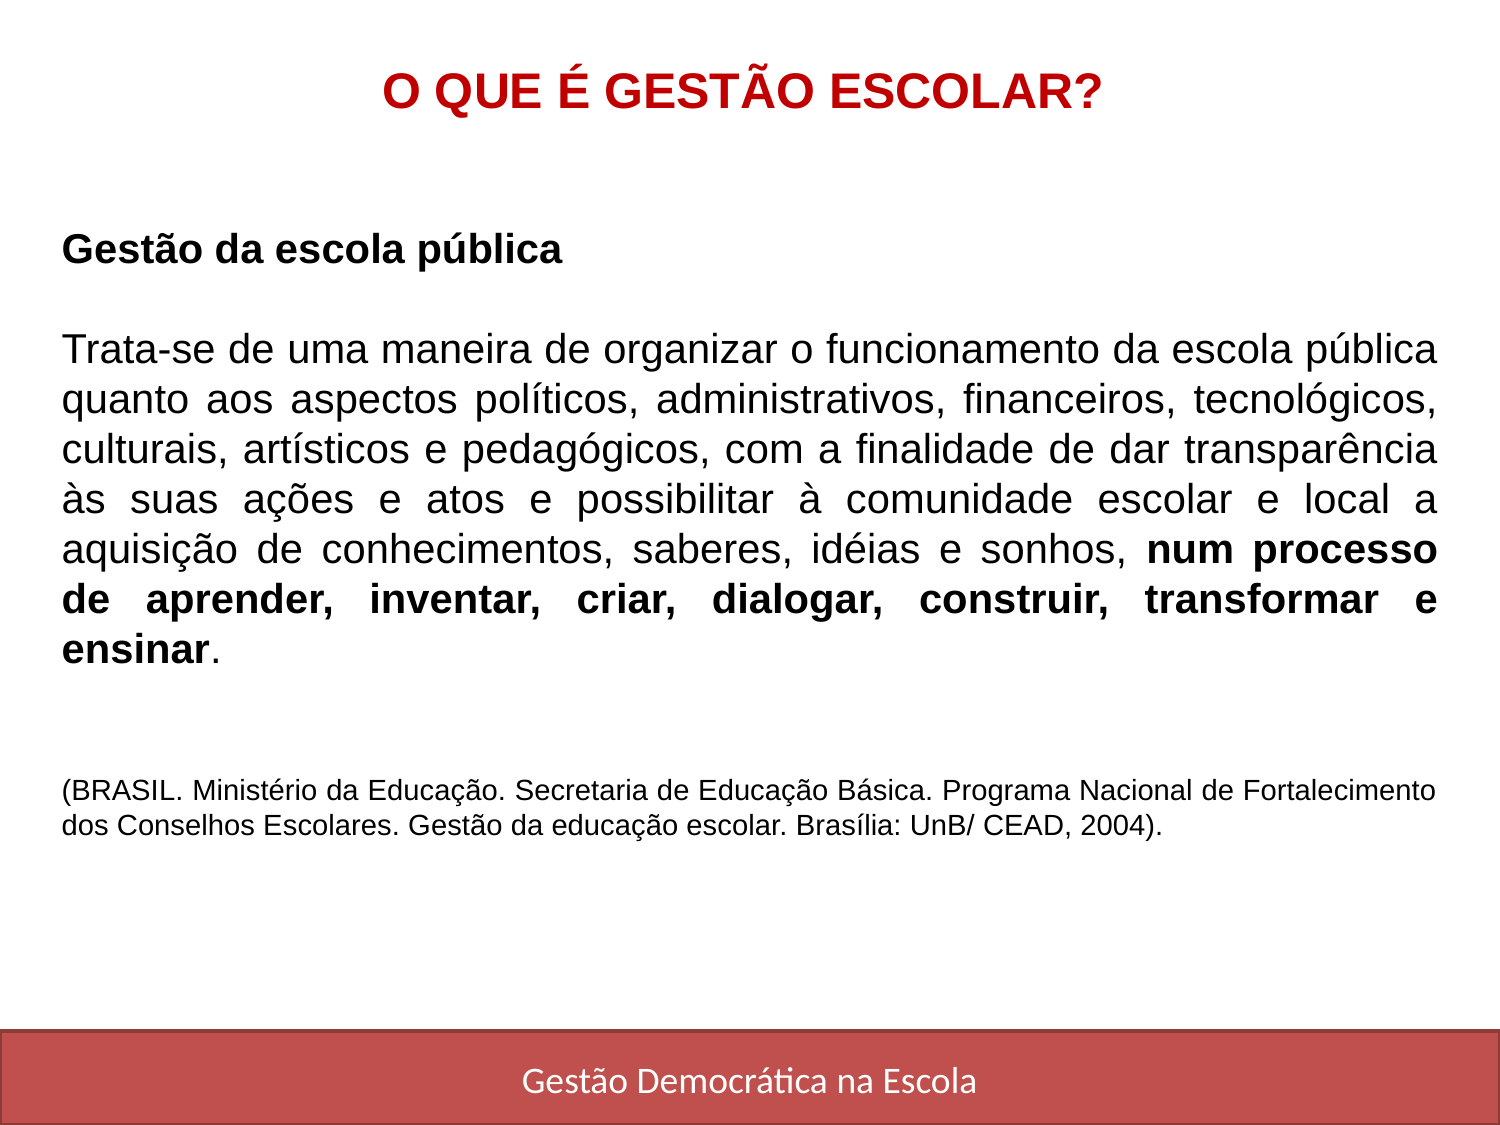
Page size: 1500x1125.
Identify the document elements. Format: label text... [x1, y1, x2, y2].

text_box Gestão Democrática na Escola [0, 1029, 1500, 1125]
text_box O QUE É GESTÃO ESCOLAR? [339, 51, 1161, 127]
text_box Gestão da escola pública Trata-se de uma maneira de organizar o funcionamento da escola pública quanto aos aspectos políticos, administrativos, financeiros, tecnológicos, culturais, artísticos e pedagógicos, com a finalidade de dar transparência às suas ações e atos e possibilitar à comunidade escolar e local a aquisição de conhecimentos, saberes, idéias e sonhos, num processo de aprender, inventar, criar, dialogar, construir, transformar e ensinar. (BRASIL. Ministério da Educação. Secretaria de Educação Básica. Programa Nacional de Fortalecimento dos Conselhos Escolares. Gestão da educação escolar. Brasília: UnB/ CEAD, 2004). [46, 214, 1454, 849]
